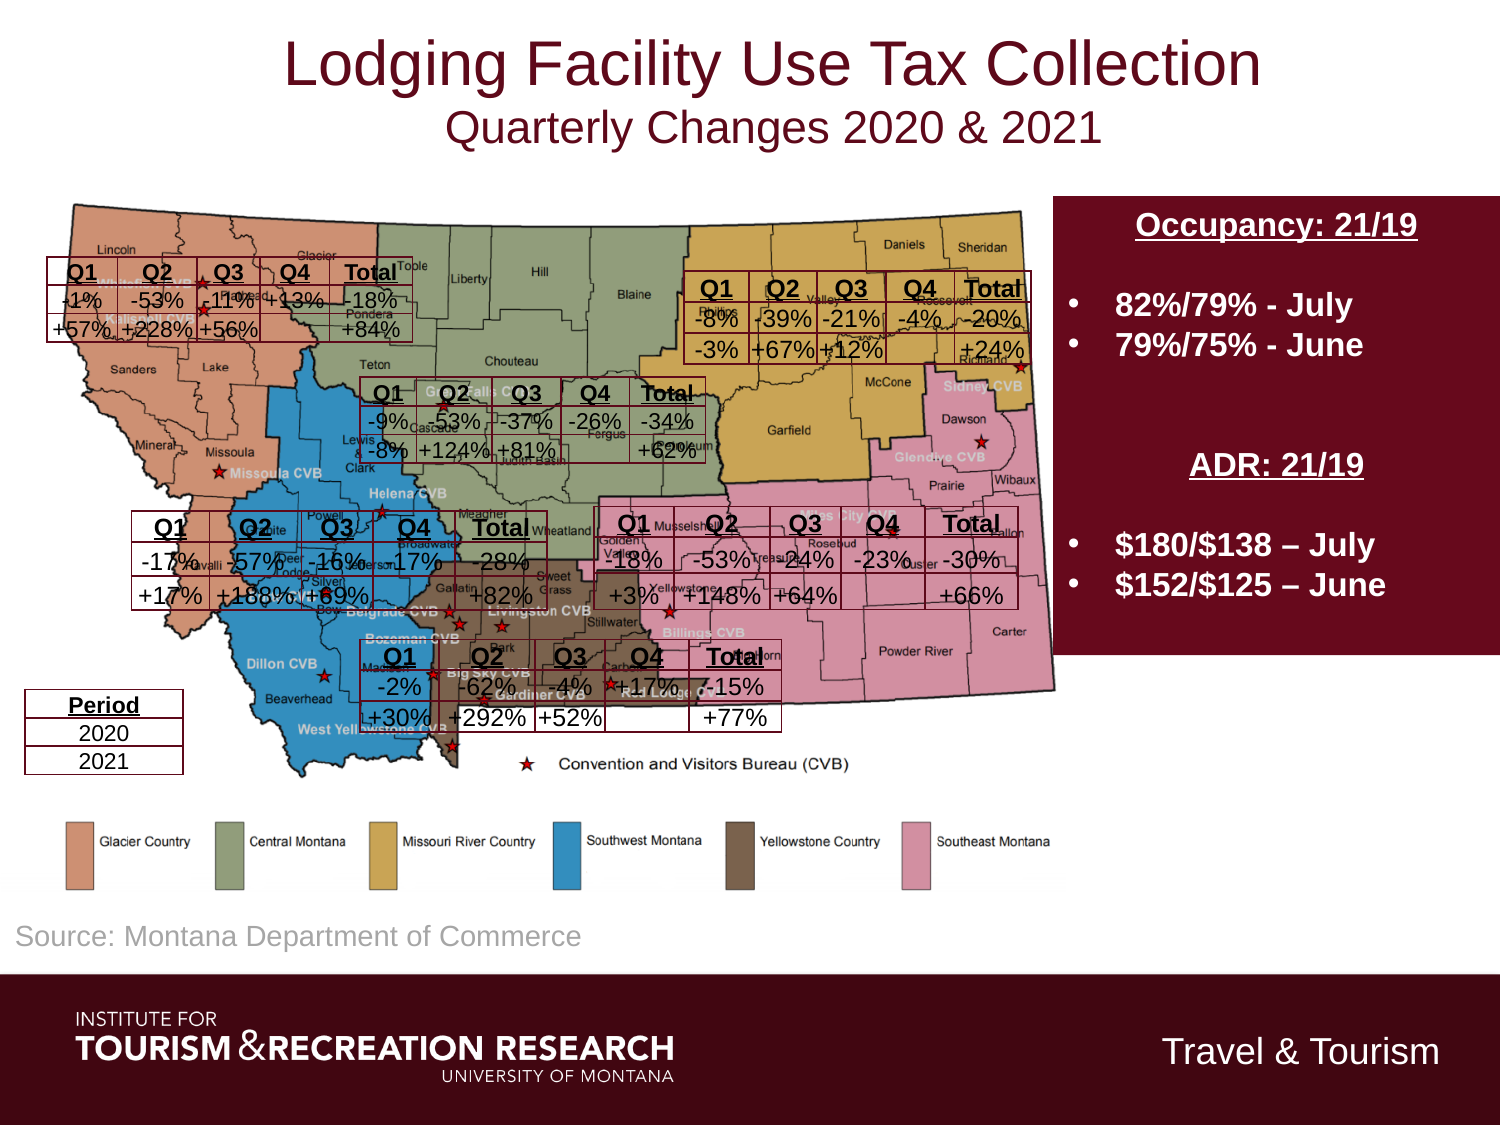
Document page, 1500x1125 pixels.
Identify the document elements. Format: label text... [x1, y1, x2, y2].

text_box Occupancy: 21/19 82%/79% - July 79%/75% - June ADR: 21/19 $180/$138 – July $152/$125 – June [1067, 196, 1500, 656]
picture [0, 195, 1066, 893]
text_box Source: Montana Department of Commerce [0, 909, 1000, 960]
picture [62, 996, 690, 1109]
text_box Lodging Facility Use Tax Collection Quarterly Changes 2020 & 2021 [95, 14, 1452, 163]
